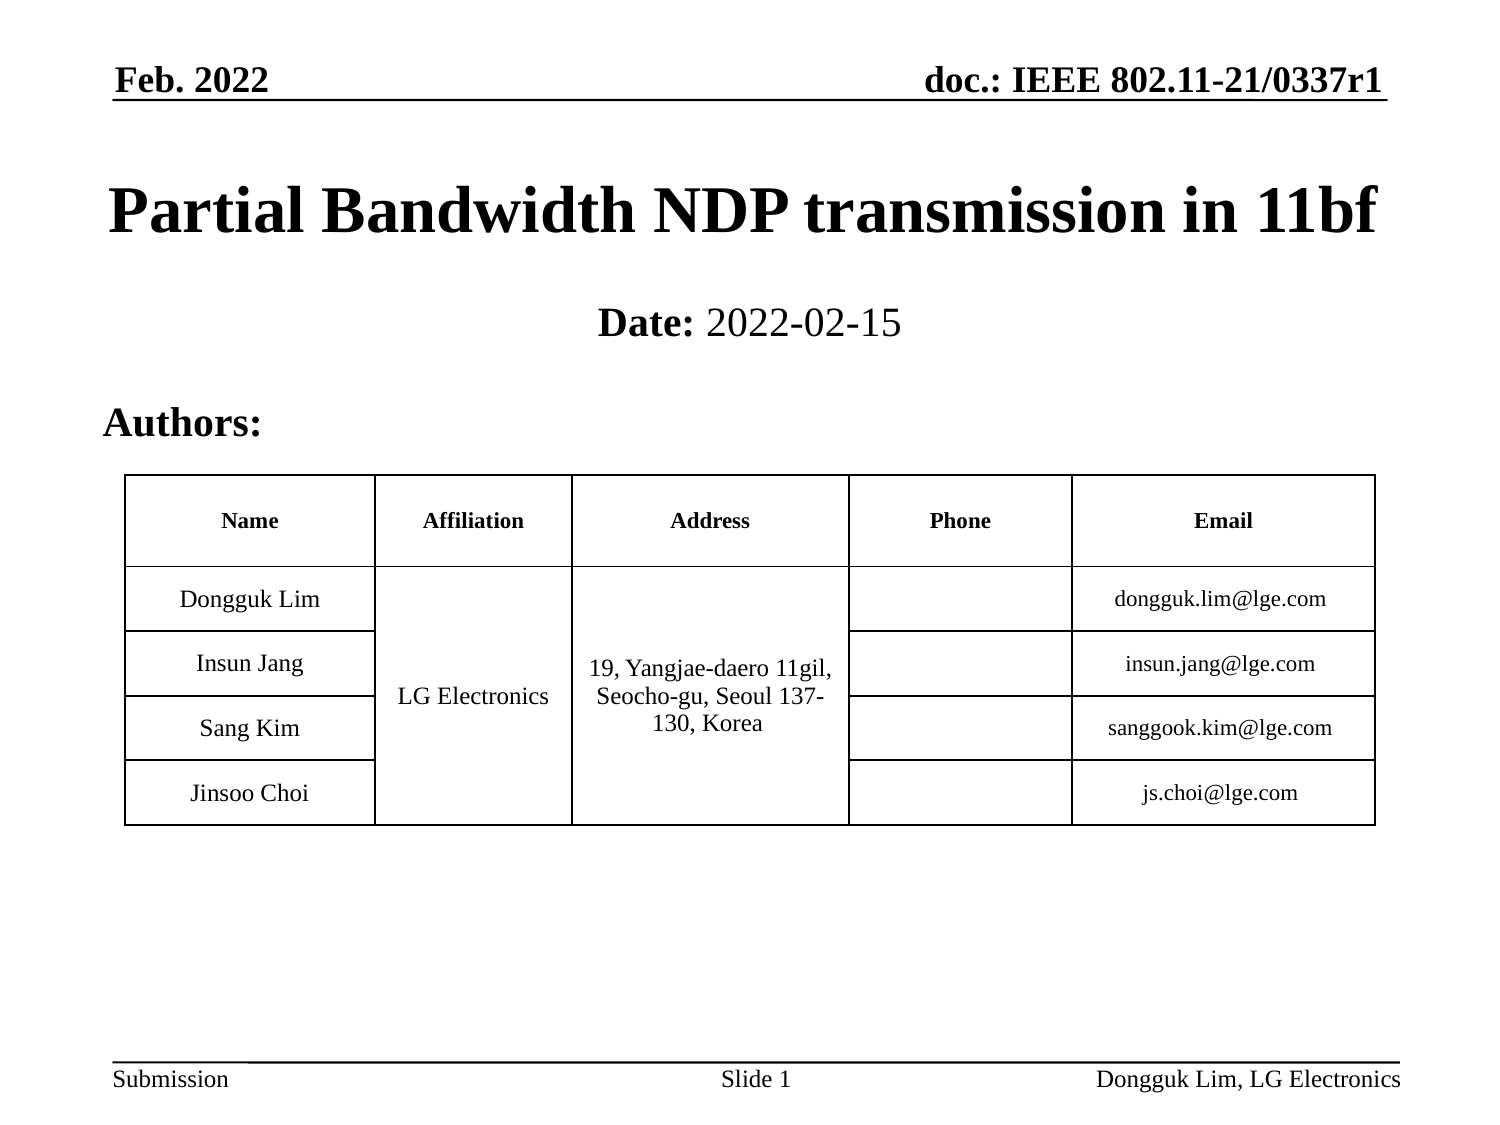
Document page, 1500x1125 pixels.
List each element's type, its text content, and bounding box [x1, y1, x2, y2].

table_cell [850, 761, 1071, 824]
text_box Authors: [87, 387, 325, 450]
table_cell [850, 697, 1071, 759]
table_cell sanggook.kim@lge.com [1073, 697, 1374, 759]
table_cell Sang Kim [126, 697, 374, 759]
title Partial Bandwidth NDP transmission in 11bf [62, 112, 1425, 300]
table_cell Insun Jang [126, 632, 374, 695]
table_cell 19, Yangjae-daero 11gil, Seocho-gu, Seoul 137-130, Korea [573, 567, 848, 824]
footer Dongguk Lim, LG Electronics [1092, 1061, 1402, 1093]
table_cell Dongguk Lim [126, 567, 374, 630]
list Date: 2022-02-15 [112, 287, 1388, 350]
table_header Email [1073, 476, 1374, 566]
table_header Affiliation [376, 476, 571, 566]
text_box Feb. 2022 [114, 54, 270, 100]
table_header Name [126, 476, 374, 566]
table_cell [850, 567, 1071, 630]
table_cell Jinsoo Choi [126, 761, 374, 824]
table_header Phone [850, 476, 1071, 566]
table_cell [850, 632, 1071, 695]
table_cell insun.jang@lge.com [1073, 632, 1374, 695]
slide_number Slide 1 [712, 1061, 800, 1093]
table_cell dongguk.lim@lge.com [1073, 567, 1374, 630]
table_header Address [573, 476, 848, 566]
table_cell LG Electronics [376, 567, 571, 824]
table_cell js.choi@lge.com [1073, 761, 1374, 824]
